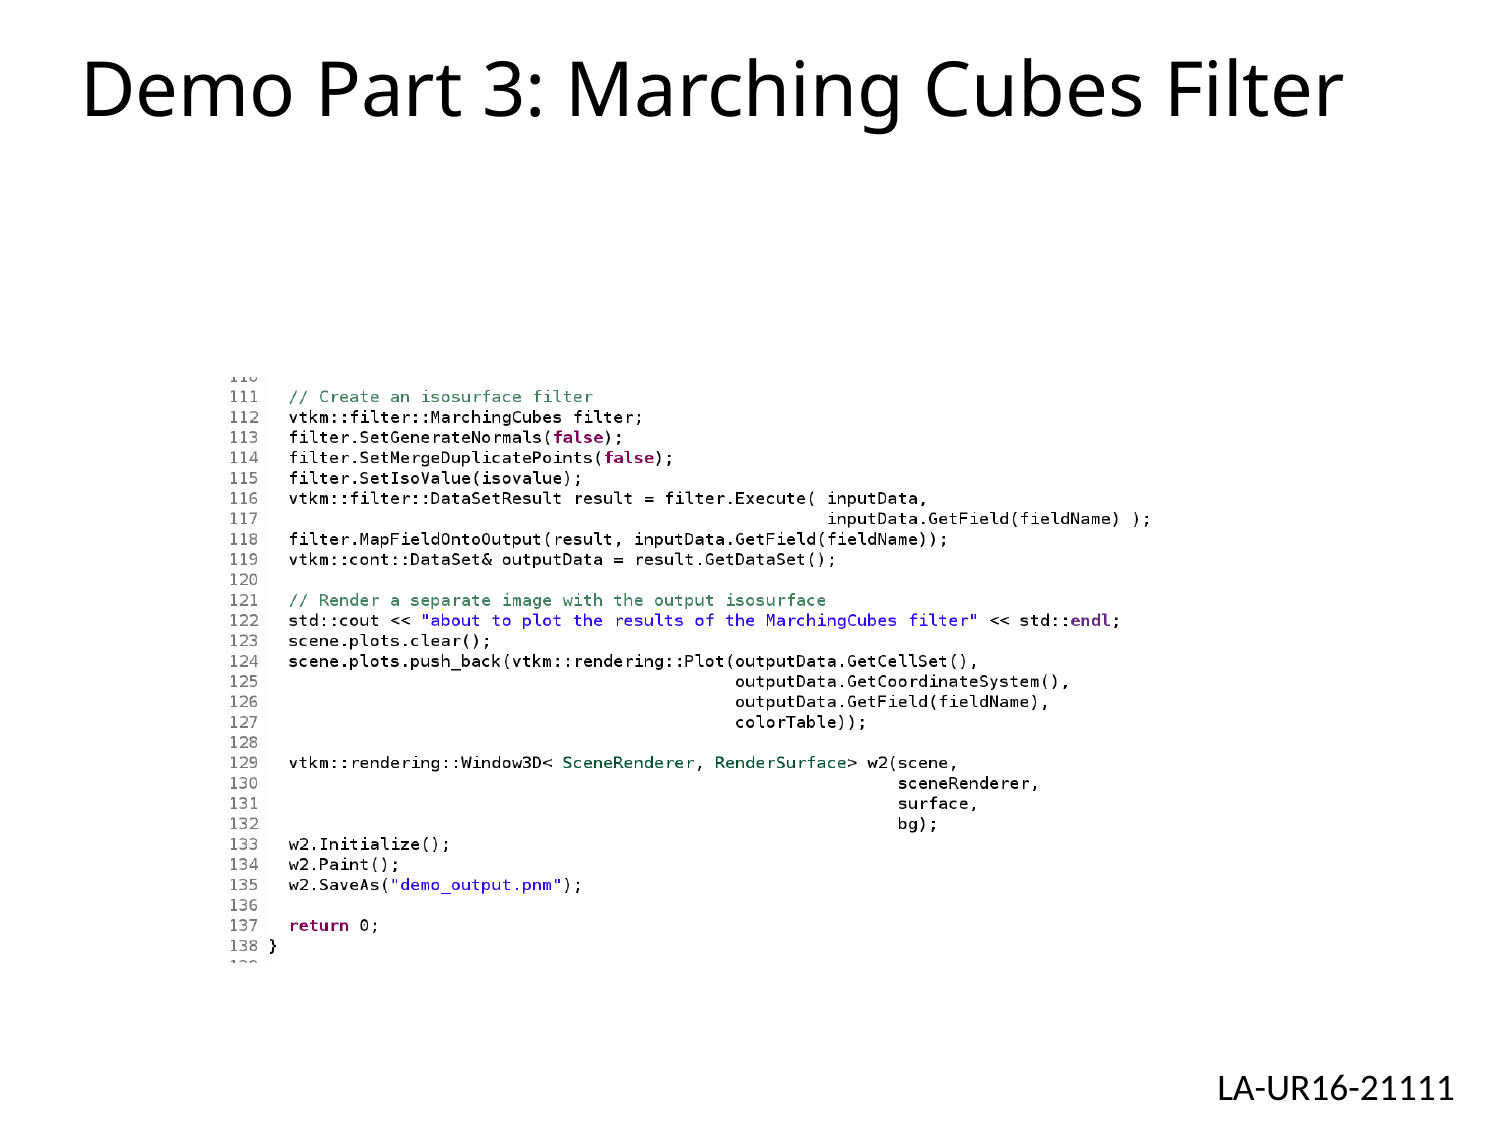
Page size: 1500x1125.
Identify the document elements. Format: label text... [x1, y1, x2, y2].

picture [228, 377, 1183, 963]
title Demo Part 3: Marching Cubes Filter [64, 16, 1430, 169]
text_box LA-UR16-21111 [1182, 1055, 1490, 1116]
